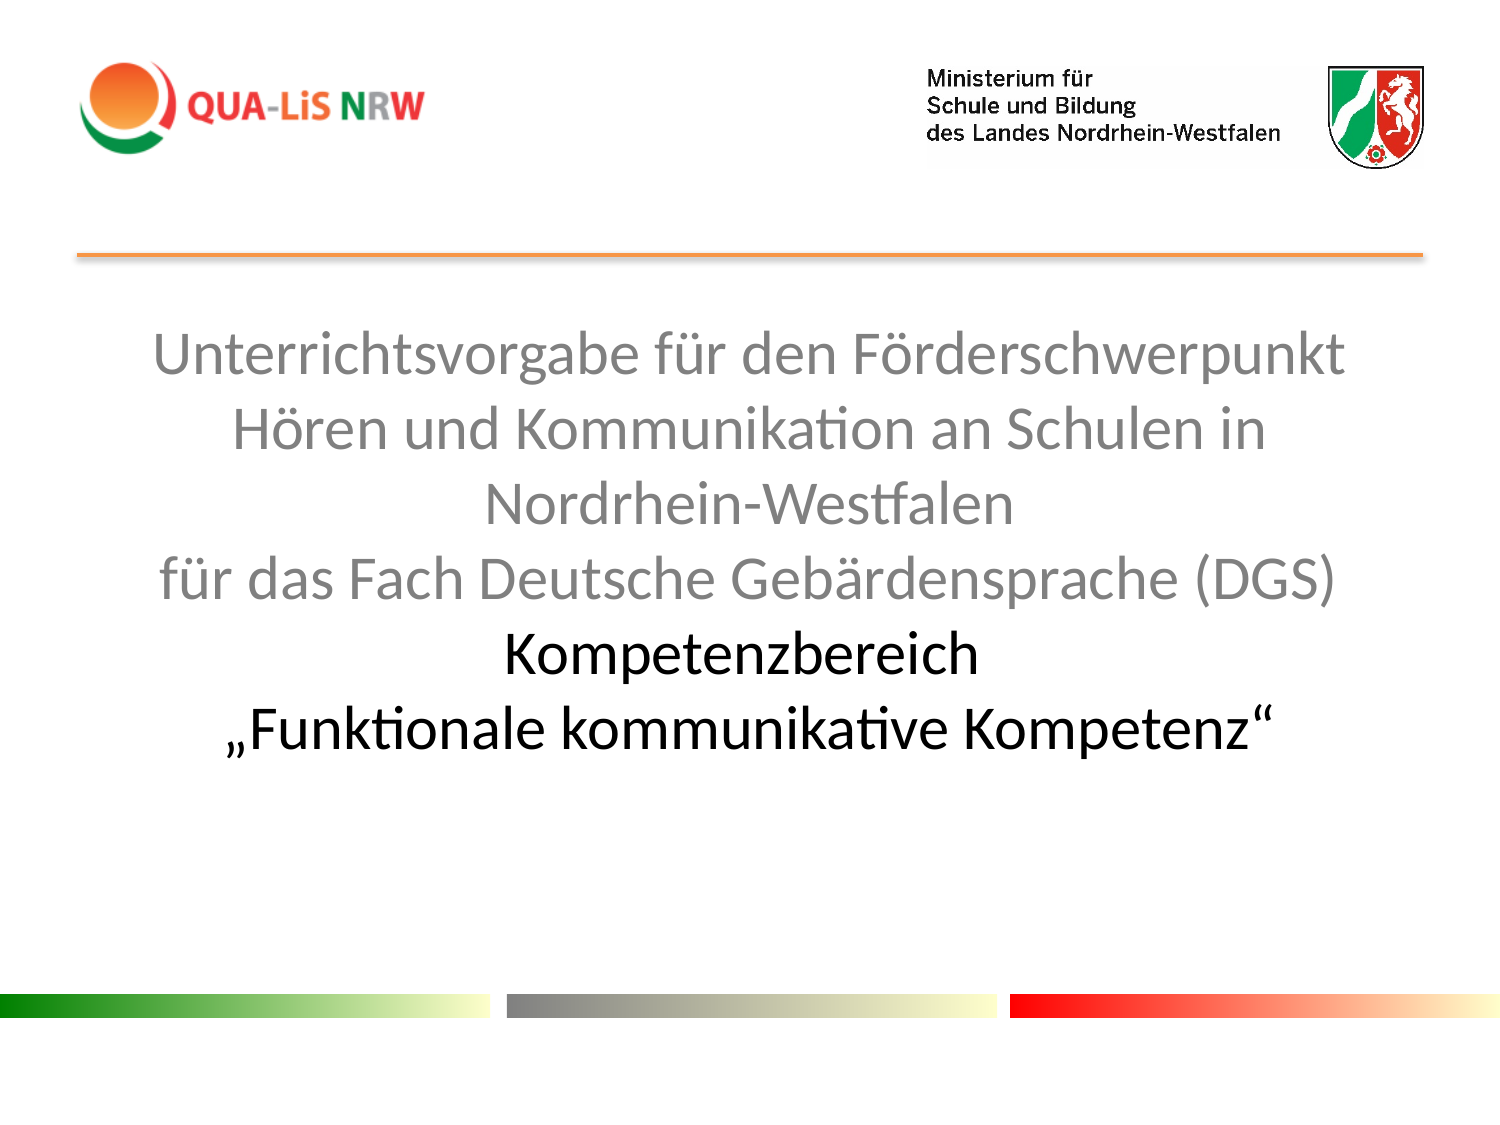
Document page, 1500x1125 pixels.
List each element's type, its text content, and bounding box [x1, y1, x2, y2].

picture [77, 55, 431, 158]
picture [927, 66, 1424, 169]
title Unterrichtsvorgabe für den Förderschwerpunkt Hören und Kommunikation an Schulen in Nordrhein-Westfalen für das Fach Deutsche Gebärdensprache (DGS) Kompetenzbereich „Funktionale kommunikative Kompetenz“ [112, 326, 1388, 568]
